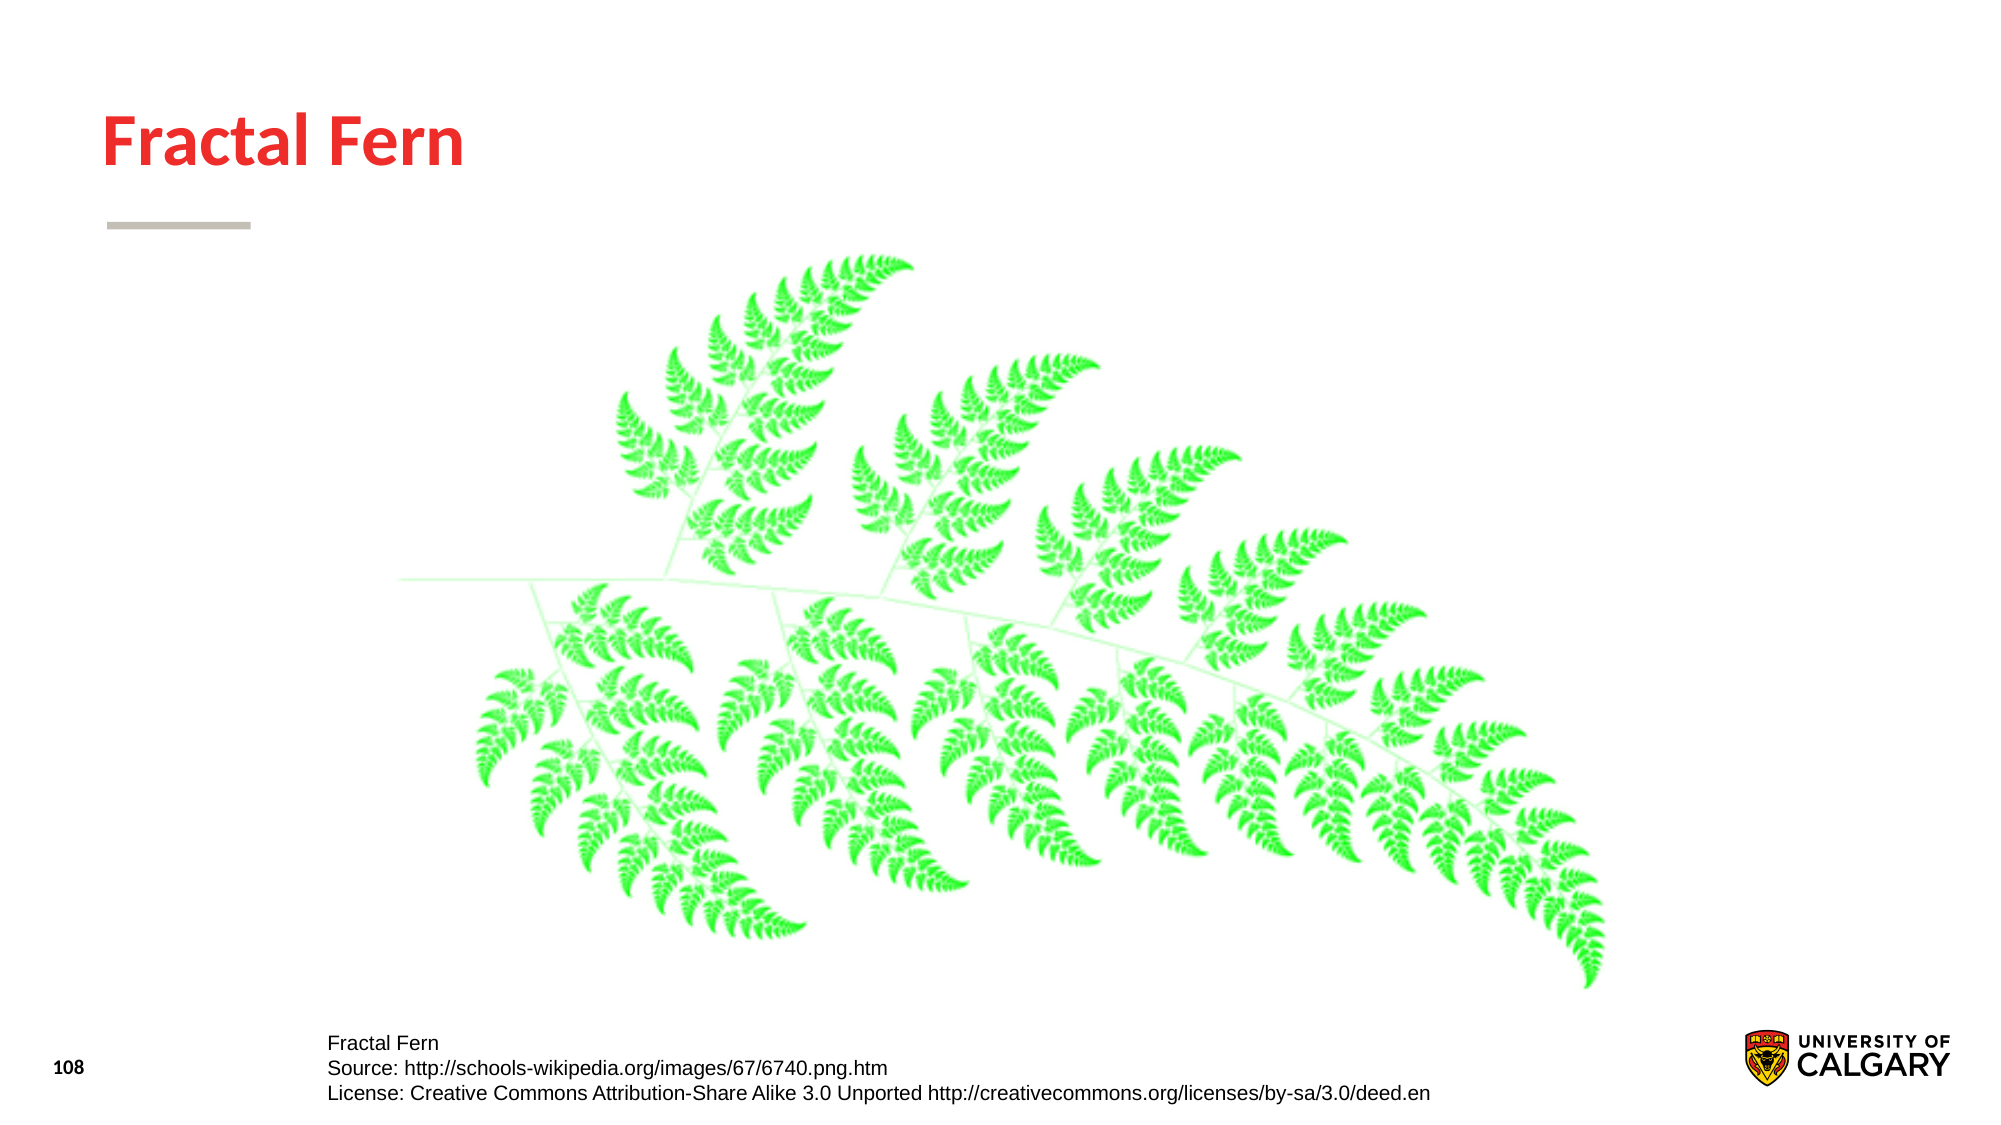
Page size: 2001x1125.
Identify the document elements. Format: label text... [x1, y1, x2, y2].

picture [1722, 1012, 1973, 1099]
title Fractal Fern [87, 60, 1774, 222]
picture [324, 212, 1675, 1023]
text_box Fractal Fern Source: http://schools-wikipedia.org/images/67/6740.png.htm License: Creative Commons Attribution-Share Alike 3.0 Unported http://creativecommons.org/licenses/by-sa/3.0/deed.en [312, 1022, 1688, 1125]
